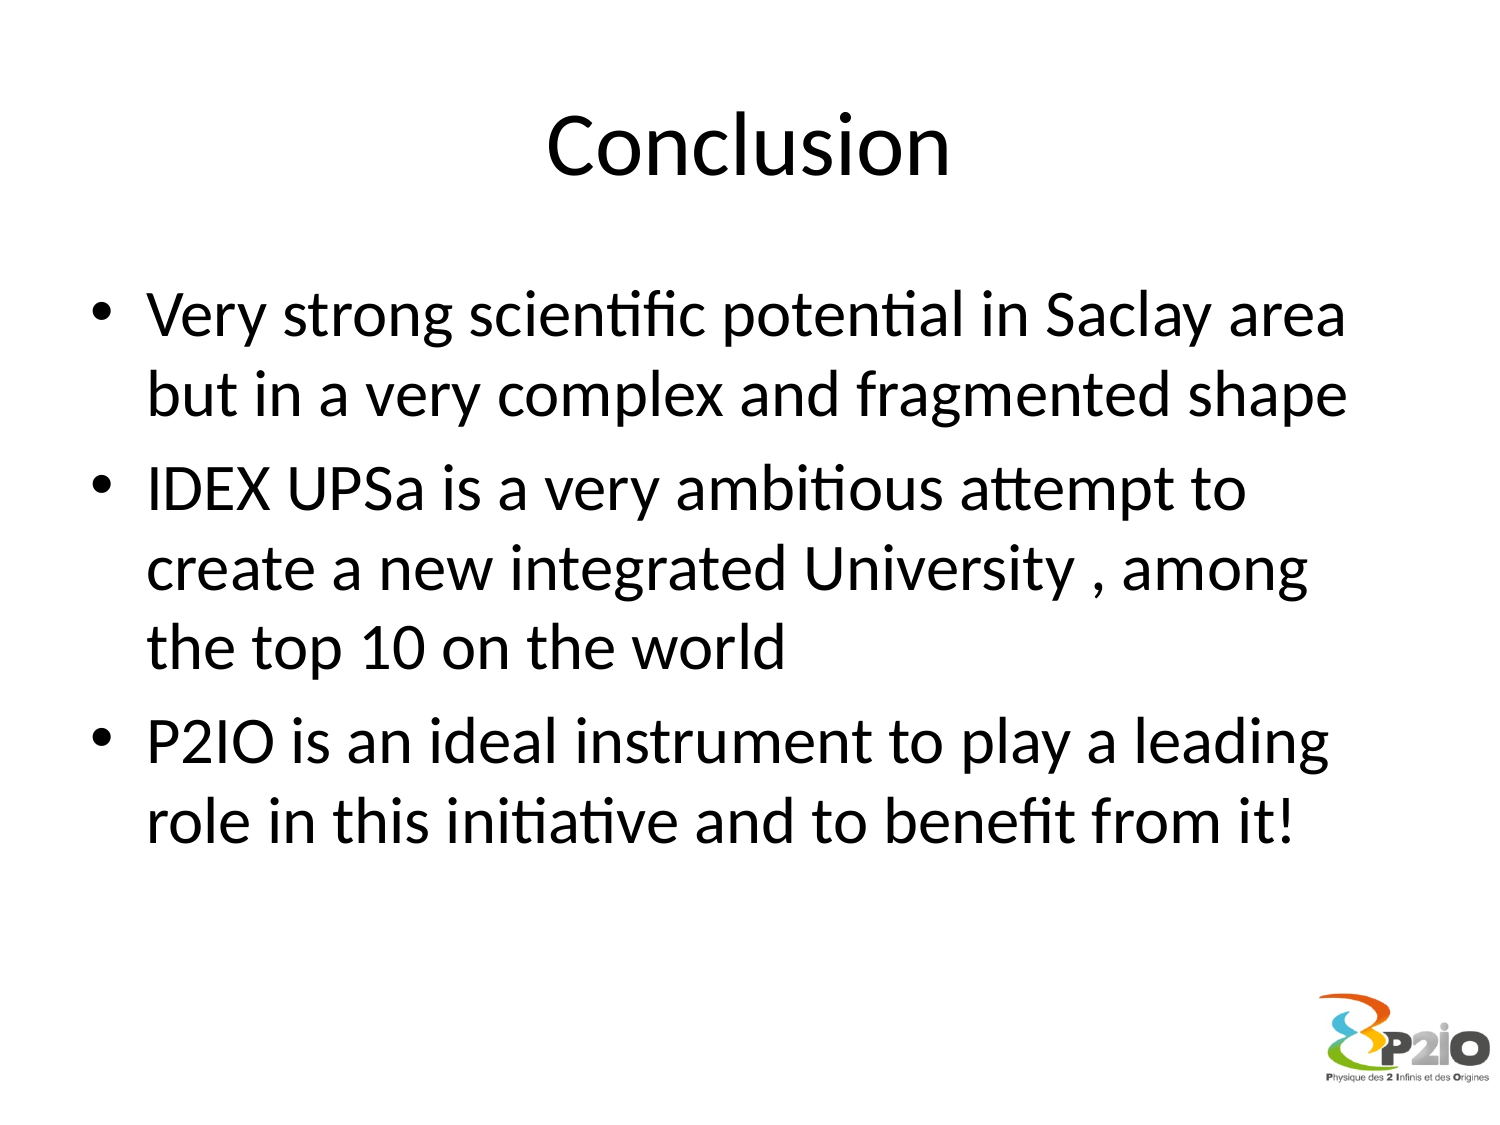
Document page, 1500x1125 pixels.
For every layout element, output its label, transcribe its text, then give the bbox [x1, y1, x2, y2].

title Conclusion [75, 45, 1425, 233]
list Very strong scientific potential in Saclay area but in a very complex and fragmented shape IDEX UPSa is a very ambitious attempt to create a new integrated University , among the top 10 on the world P2IO is an ideal instrument to play a leading role in this initiative and to benefit from it! [75, 262, 1425, 1005]
picture [1312, 987, 1500, 1093]
